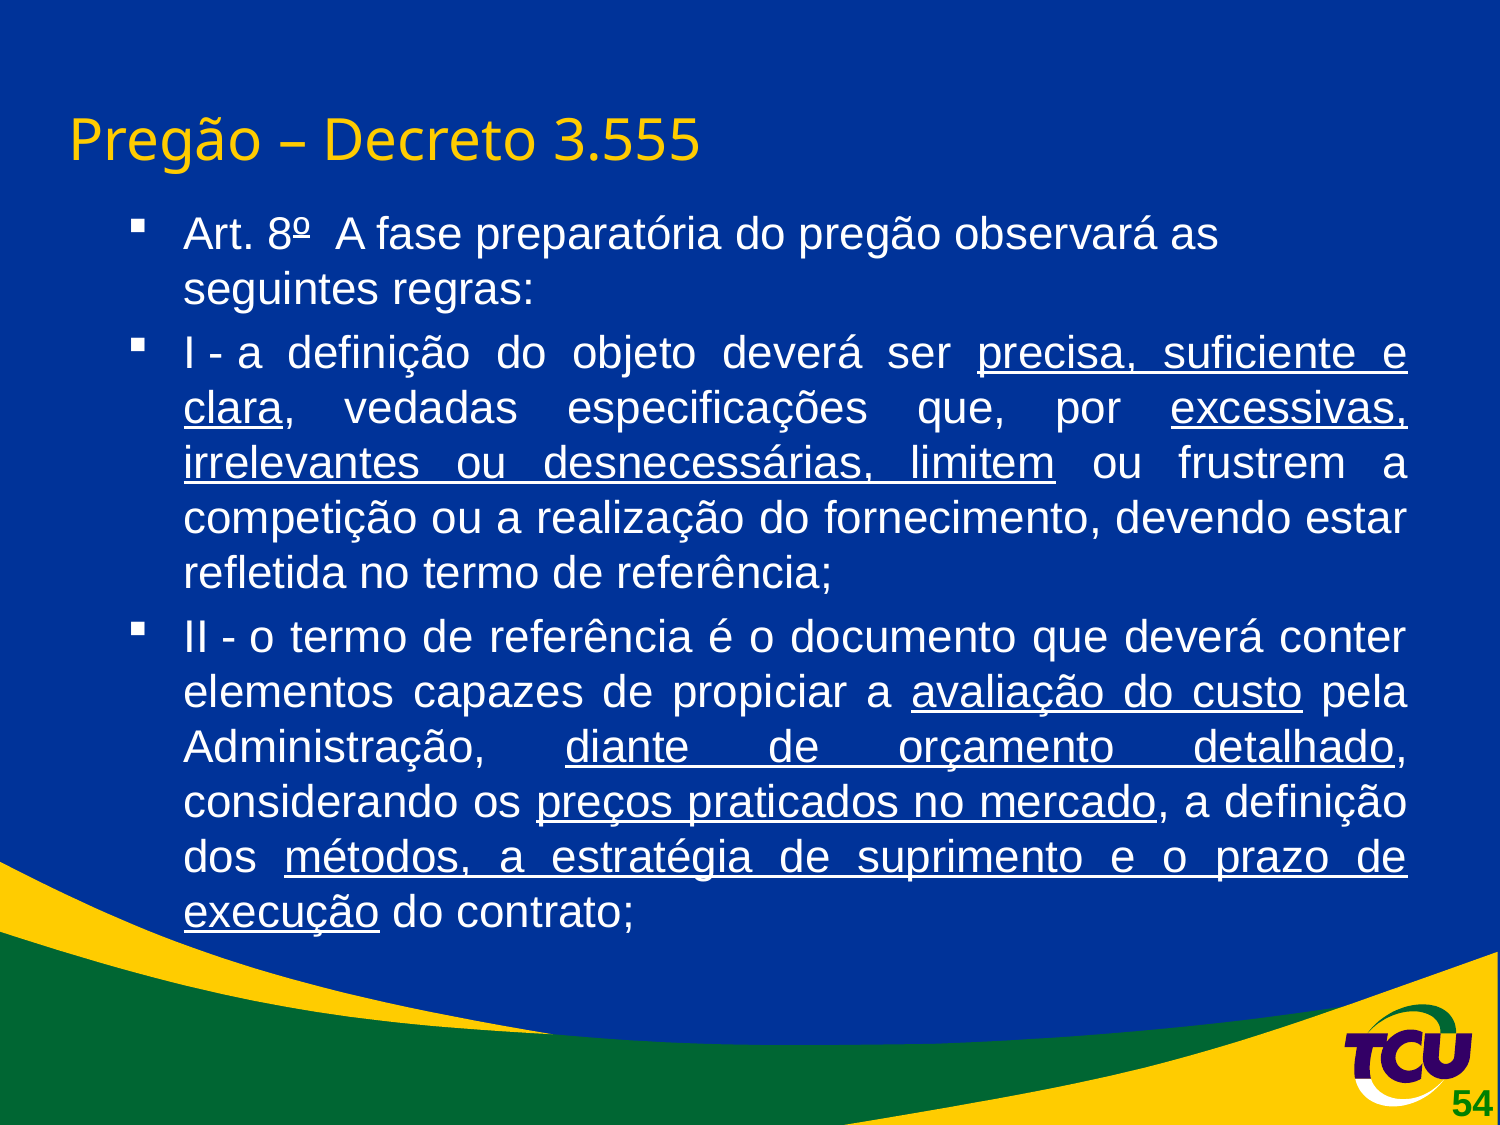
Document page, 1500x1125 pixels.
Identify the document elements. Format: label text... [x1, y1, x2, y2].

title Pregão – Decreto 3.555 [53, 78, 1442, 197]
list Art. 8º A fase preparatória do pregão observará as seguintes regras: I - a definição do objeto deverá ser precisa, suficiente e clara, vedadas especificações que, por excessivas, irrelevantes ou desnecessárias, limitem ou frustrem a competição ou a realização do fornecimento, devendo estar refletida no termo de referência; II - o termo de referência é o documento que deverá conter elementos capazes de propiciar a avaliação do custo pela Administração, diante de orçamento detalhado, considerando os preços praticados no mercado, a definição dos métodos, a estratégia de suprimento e o prazo de execução do contrato; [112, 196, 1424, 965]
slide_number 54 [1387, 1078, 1494, 1125]
